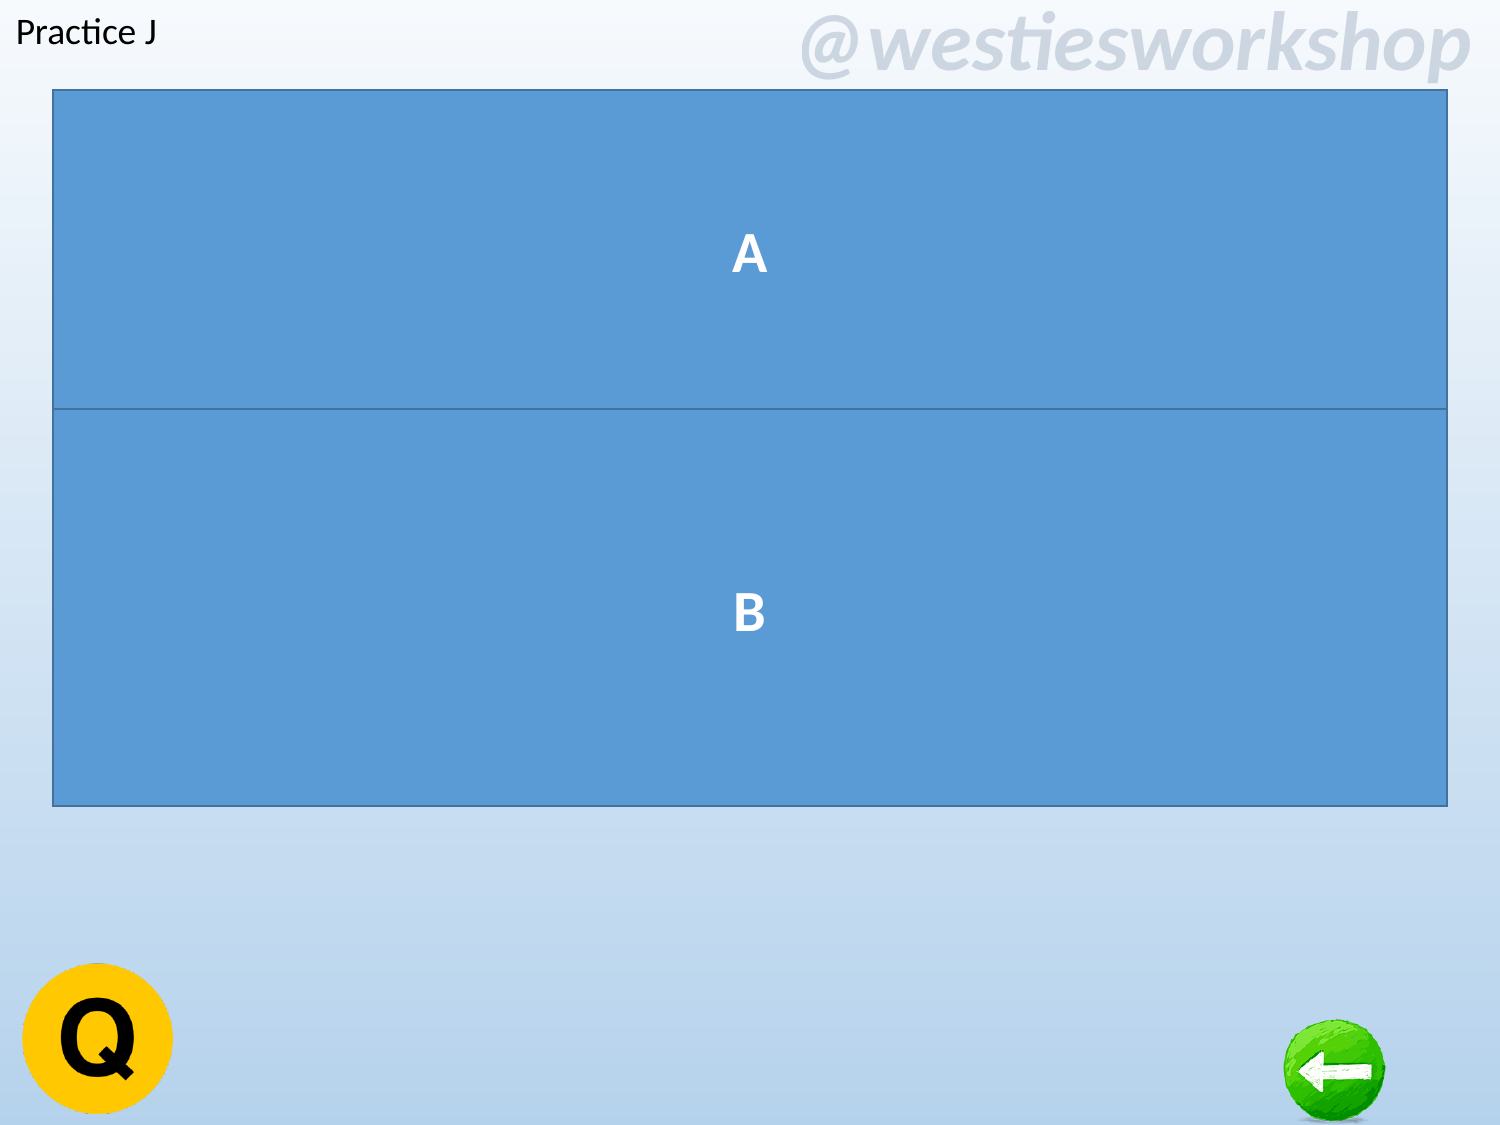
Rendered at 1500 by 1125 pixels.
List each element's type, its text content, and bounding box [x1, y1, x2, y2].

text_box Practice J [1, 0, 173, 60]
picture [53, 89, 1447, 807]
picture [0, 940, 197, 1125]
picture [1281, 1019, 1387, 1125]
